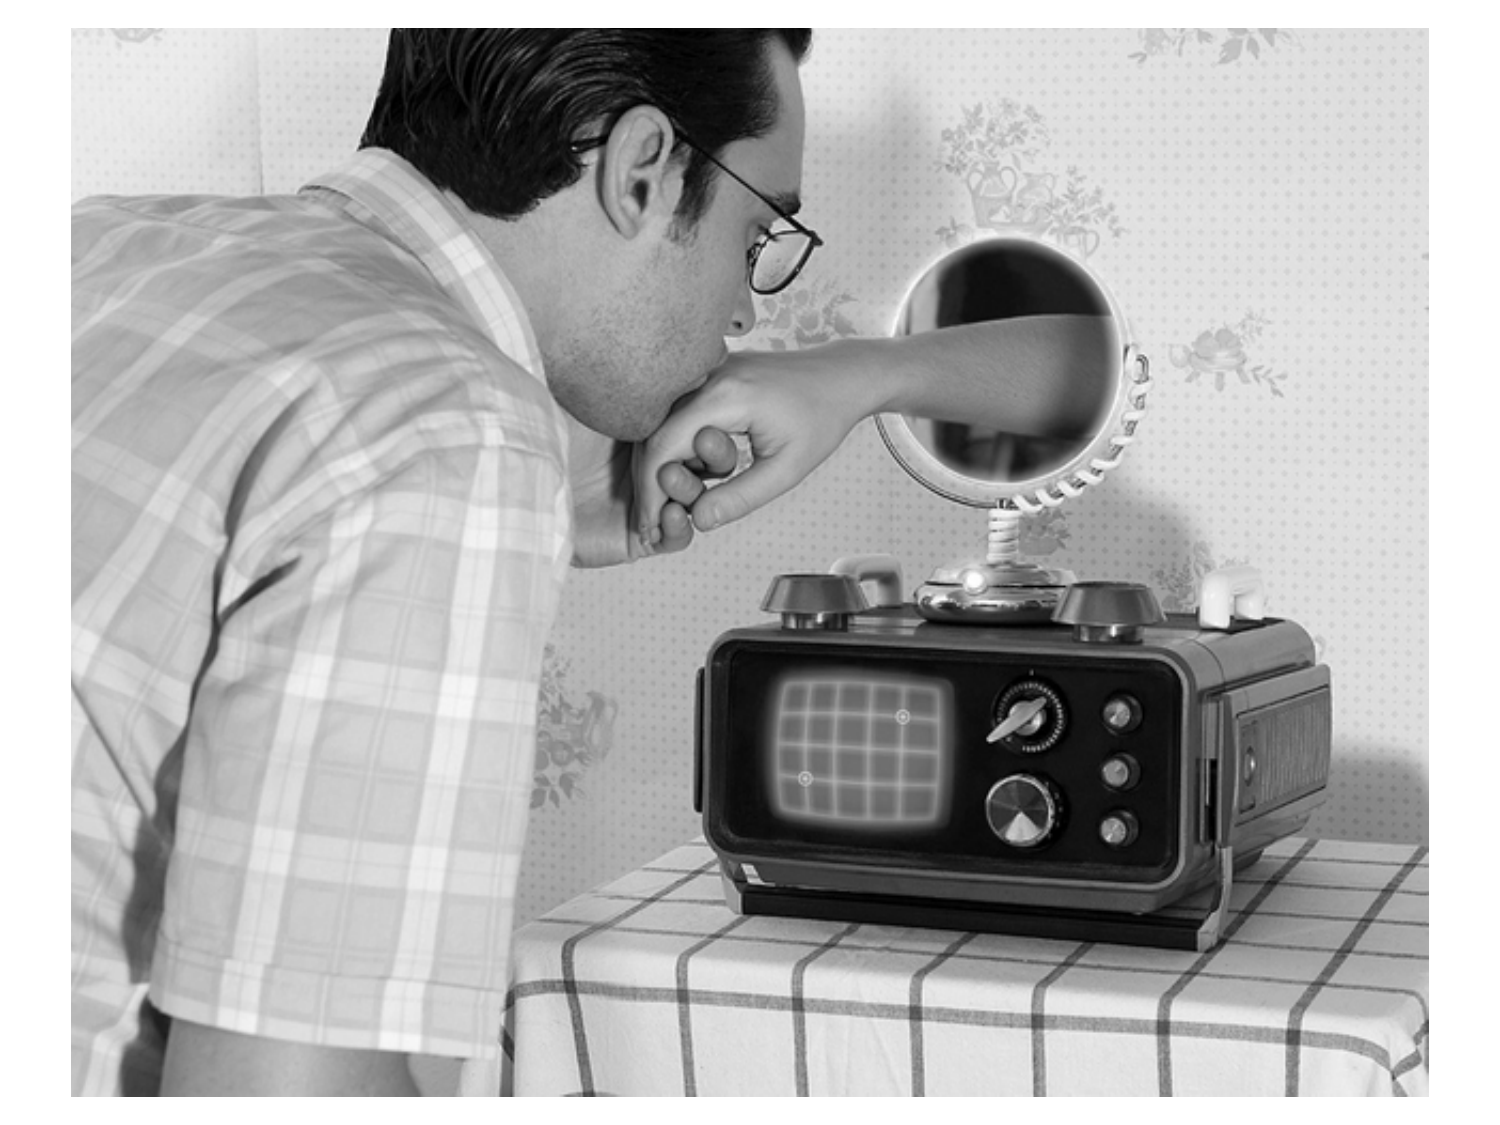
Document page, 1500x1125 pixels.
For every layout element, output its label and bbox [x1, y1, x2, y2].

picture [70, 28, 1430, 1097]
